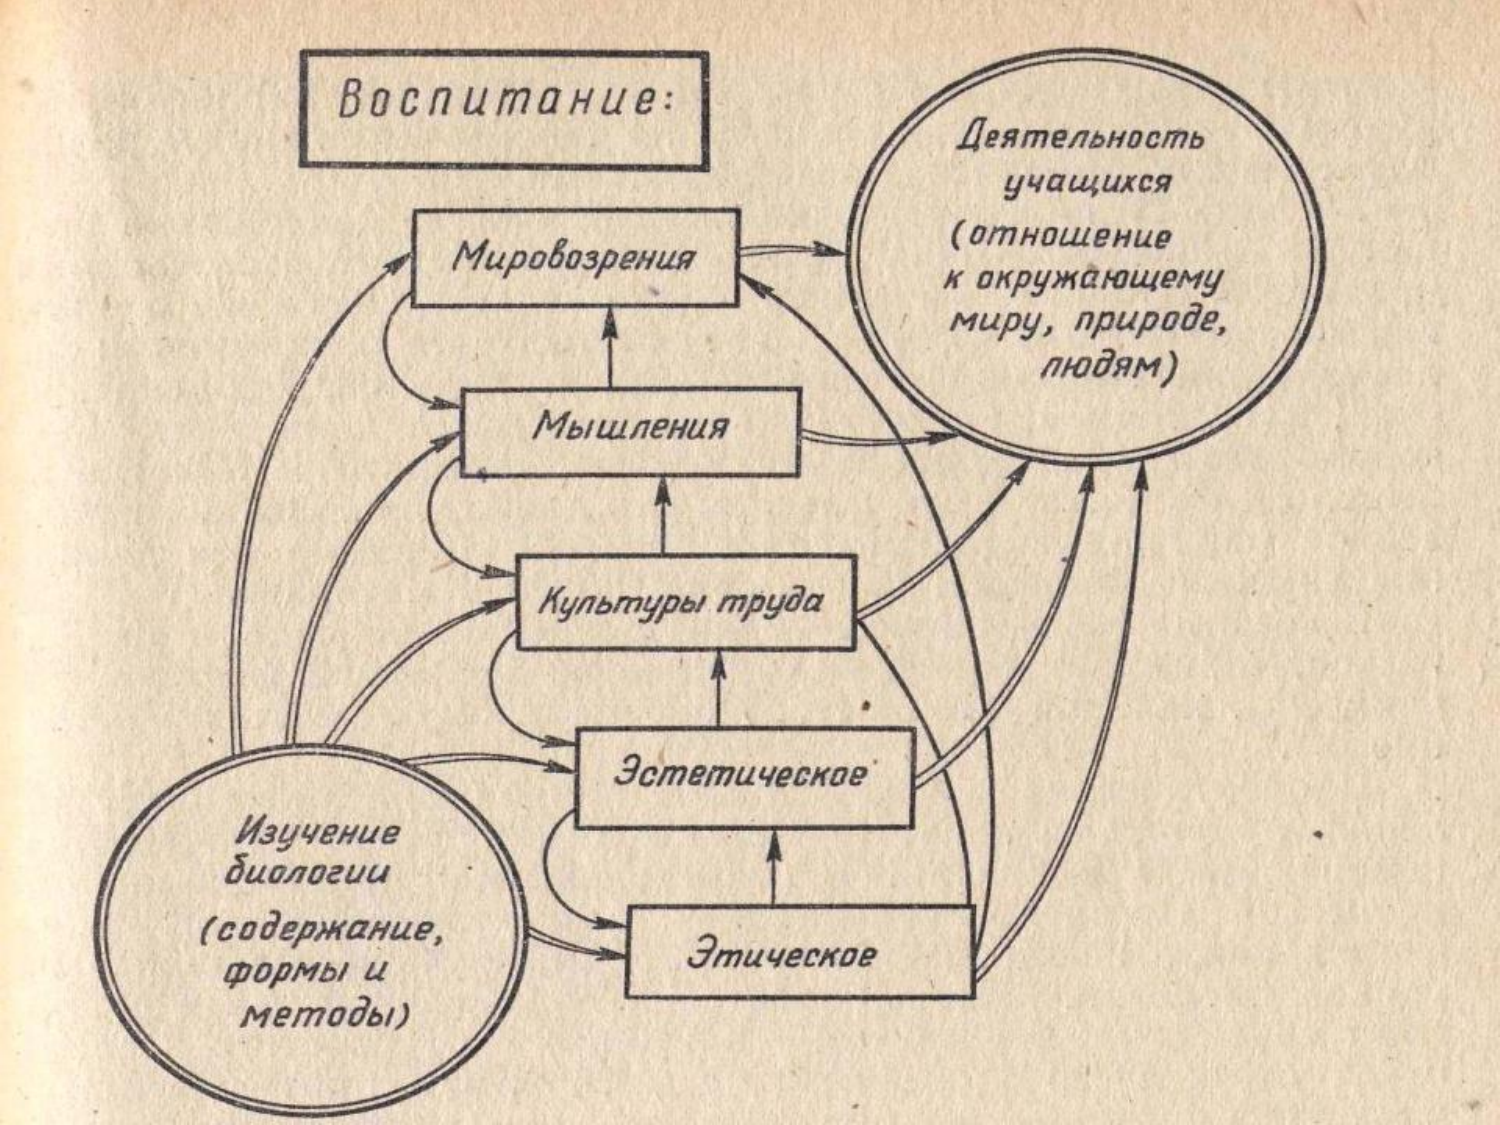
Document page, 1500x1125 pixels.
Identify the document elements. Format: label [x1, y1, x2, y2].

list [0, 0, 1500, 1125]
